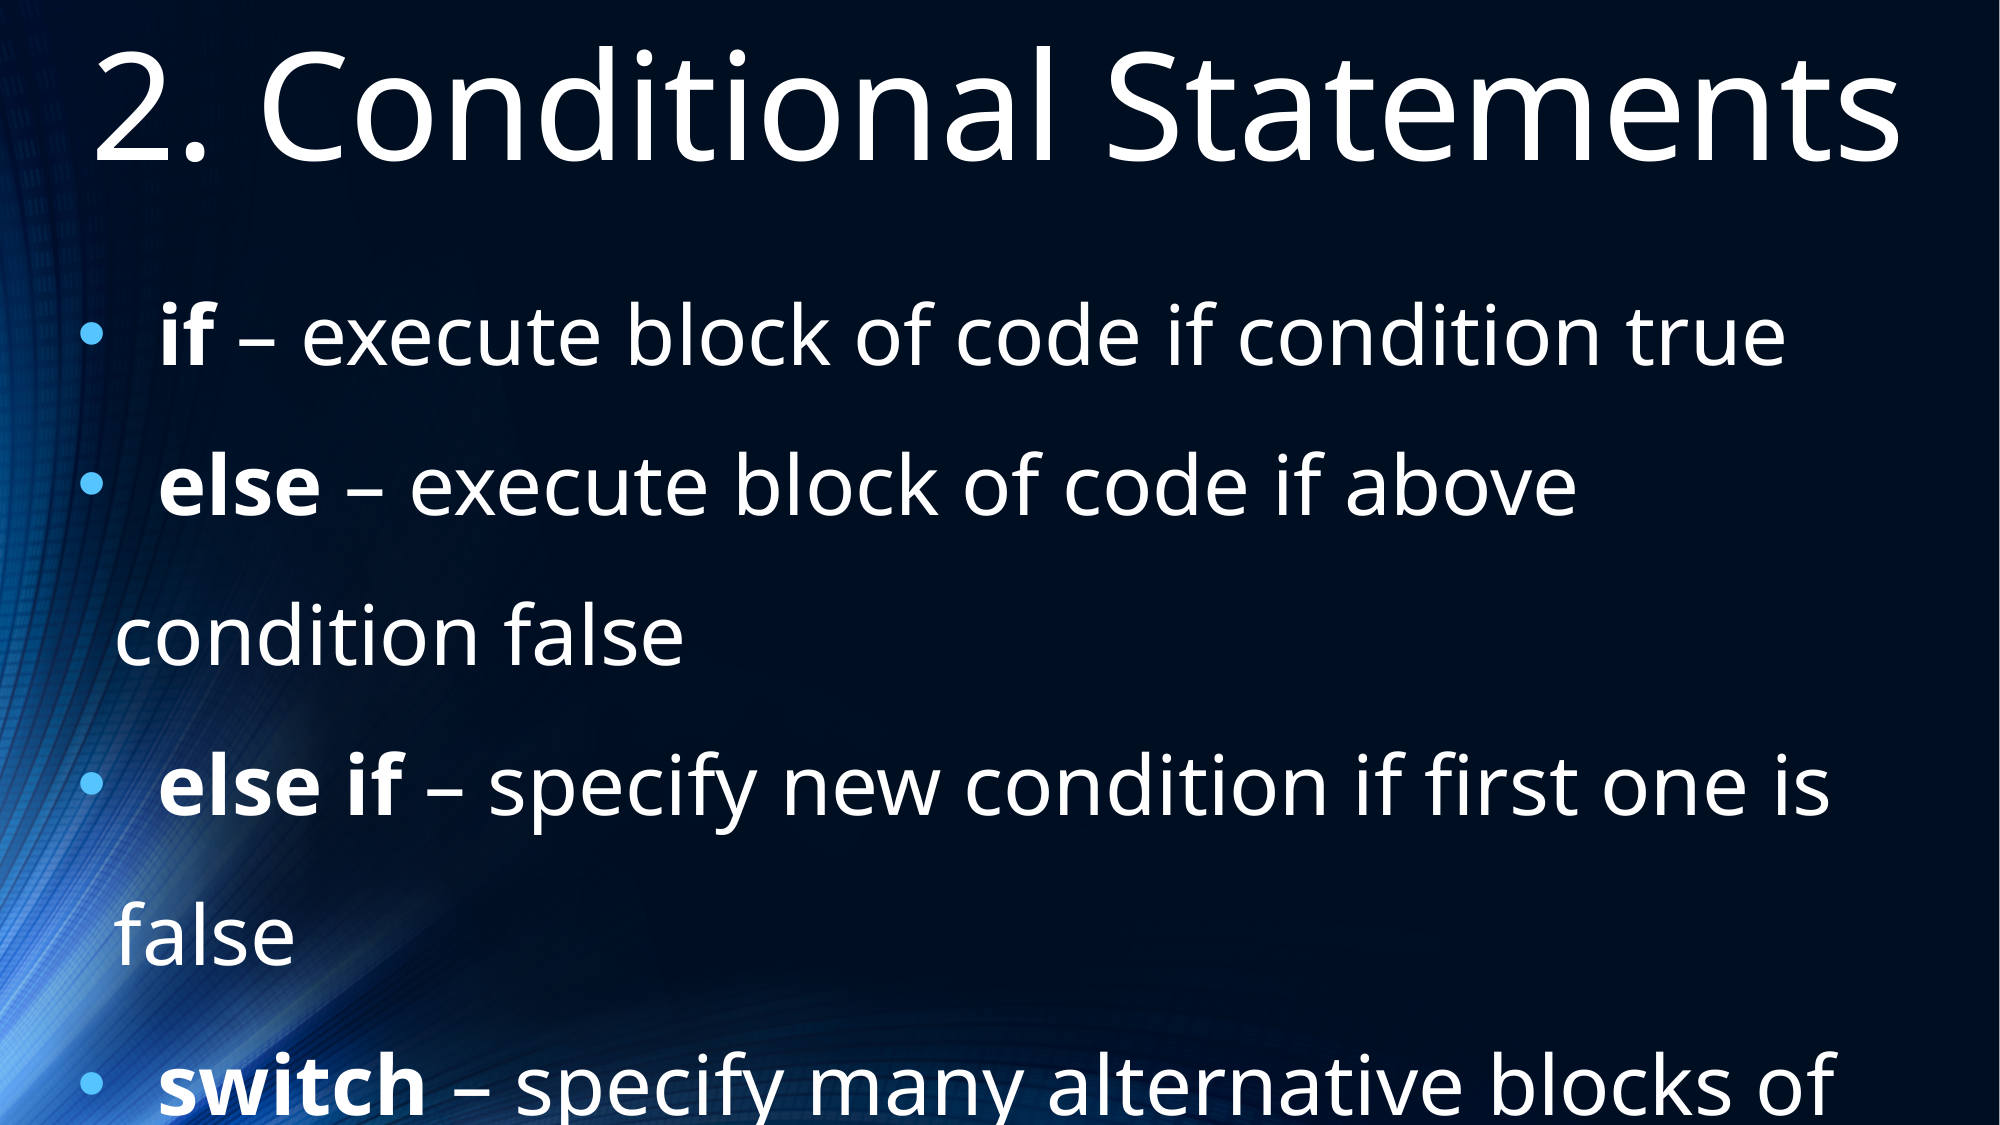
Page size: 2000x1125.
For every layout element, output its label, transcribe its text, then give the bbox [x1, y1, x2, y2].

picture [0, 263, 2000, 1125]
list 2. Conditional Statements [0, 2, 2000, 263]
text_box if – execute block of code if condition true else – execute block of code if above condition false else if – specify new condition if first one is false switch – specify many alternative blocks of code [62, 224, 1938, 1100]
